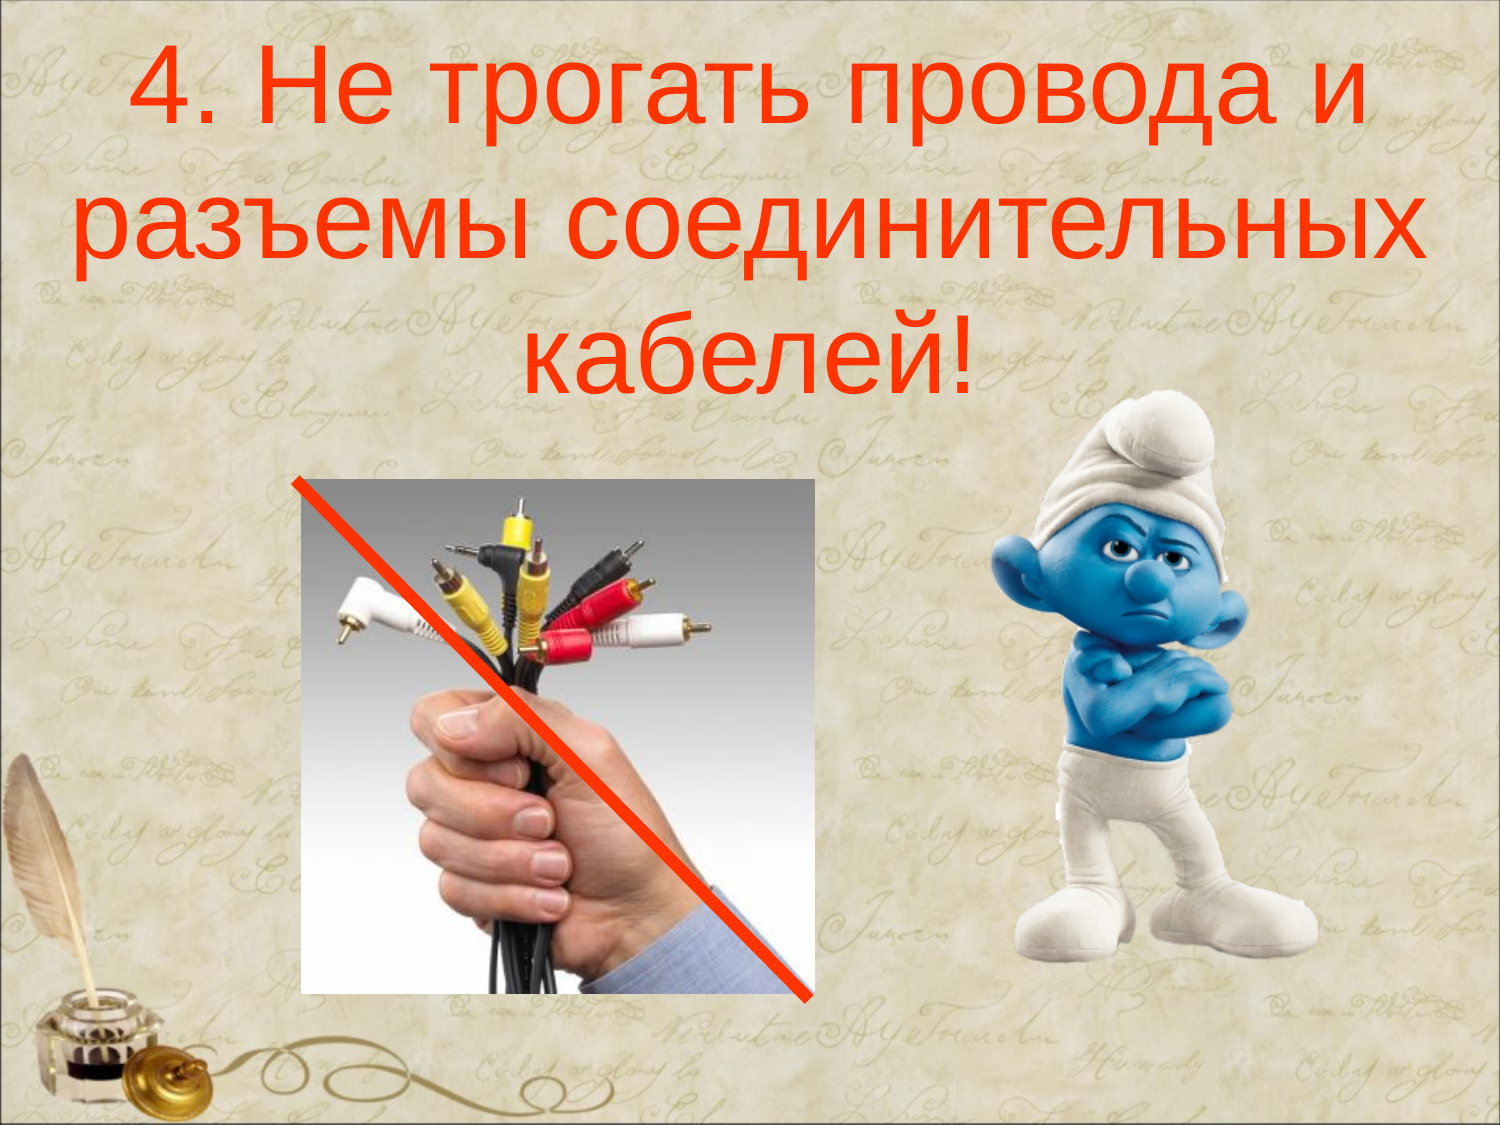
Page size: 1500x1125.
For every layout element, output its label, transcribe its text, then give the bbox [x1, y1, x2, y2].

picture [0, 383, 1500, 1125]
text_box 4. Не трогать провода и разъемы соединительных кабелей! [0, 0, 1500, 427]
